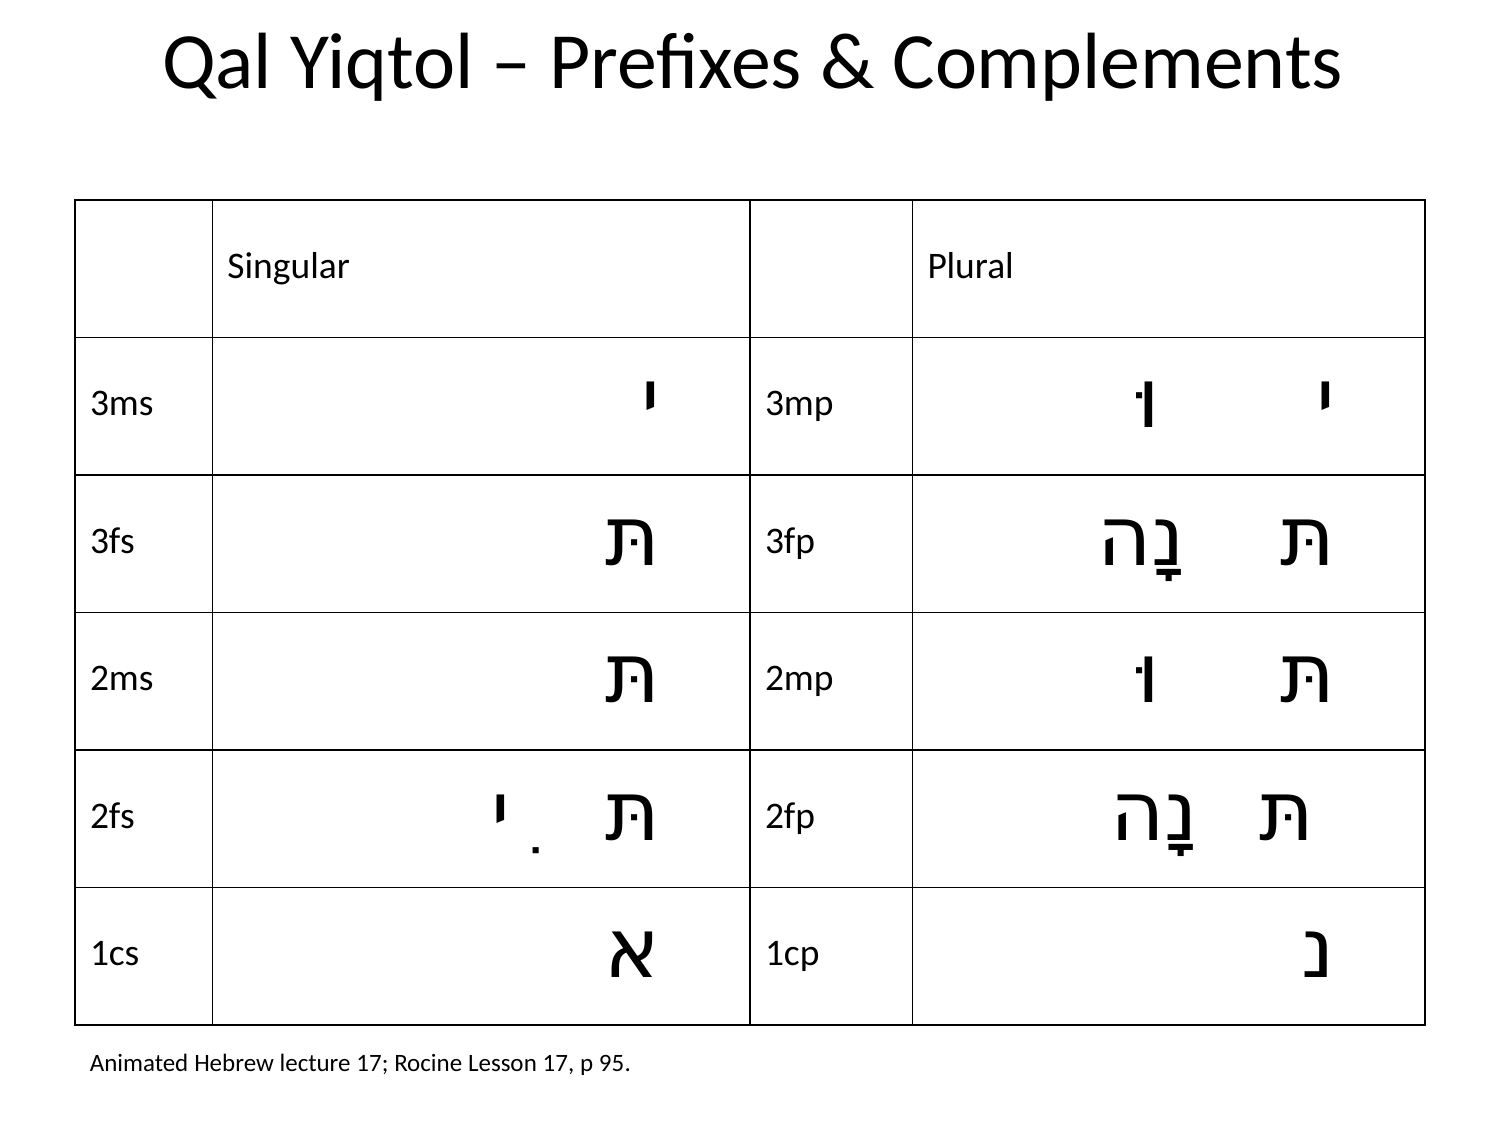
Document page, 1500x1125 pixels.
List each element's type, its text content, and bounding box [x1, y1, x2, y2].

table_cell 1cs [76, 888, 212, 1024]
table_cell י [213, 338, 749, 474]
table_cell תּ נָה [913, 751, 1424, 887]
table_cell תּ ִי [213, 751, 749, 887]
table_header Plural [913, 201, 1424, 337]
table_cell 3ms [76, 338, 212, 474]
table_cell תּ נָה [913, 476, 1424, 612]
table_header [751, 201, 912, 337]
table_cell א [213, 888, 749, 1024]
table_cell 2ms [76, 613, 212, 749]
table_cell 2fp [751, 751, 912, 887]
table_cell 3fs [76, 476, 212, 612]
table_cell י וּ [913, 338, 1424, 474]
table_cell 2fs [76, 751, 212, 887]
table_cell תּ [213, 613, 749, 749]
table_header Singular [213, 201, 749, 337]
title Qal Yiqtol – Prefixes & Complements [78, 0, 1429, 113]
table_cell נ [913, 888, 1424, 1024]
table_cell תּ וּ [913, 613, 1424, 749]
text_box Animated Hebrew lecture 17; Rocine Lesson 17, p 95. [74, 1039, 1425, 1085]
table_cell 2mp [751, 613, 912, 749]
table_cell 1cp [751, 888, 912, 1024]
table_cell 3mp [751, 338, 912, 474]
table_cell תּ [213, 476, 749, 612]
table_cell 3fp [751, 476, 912, 612]
table_header [76, 201, 212, 337]
